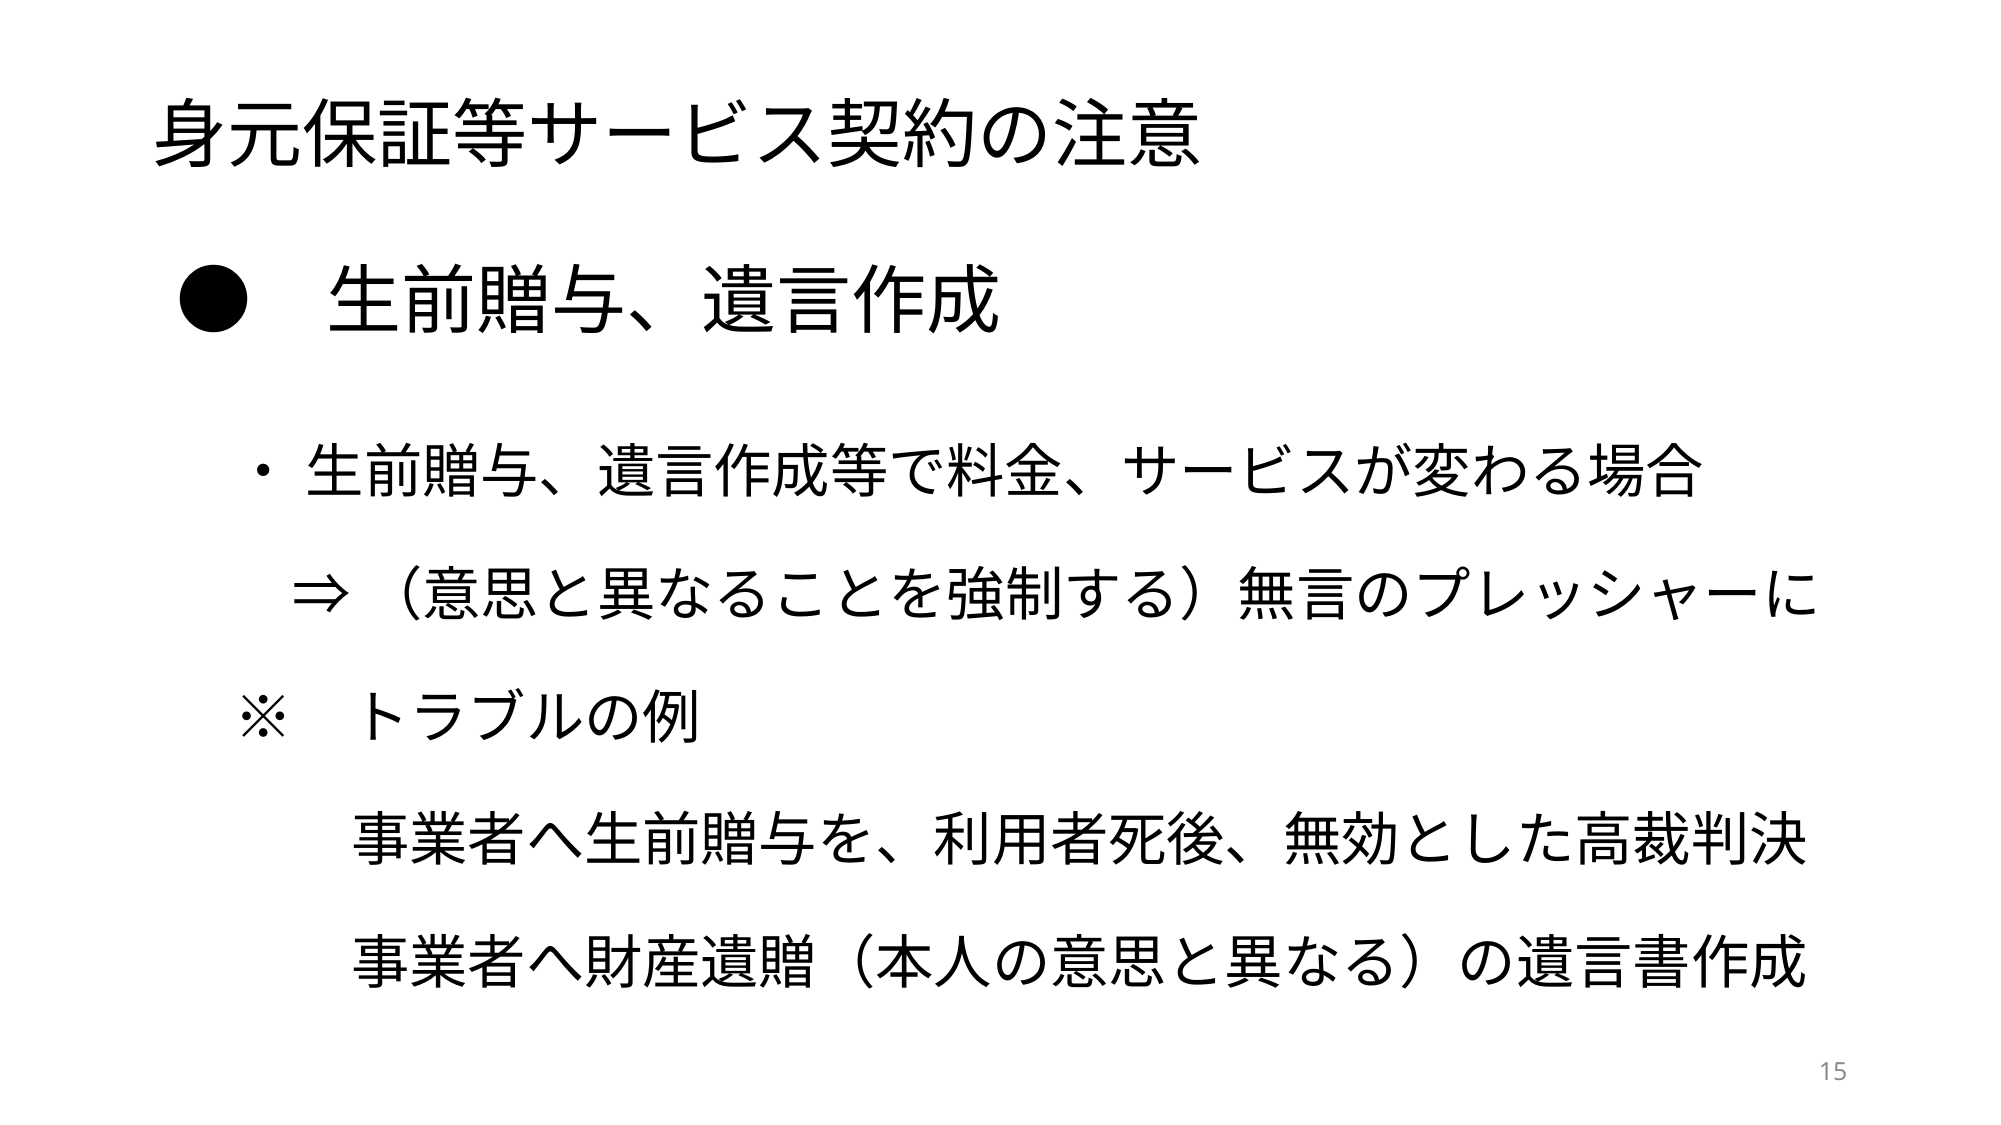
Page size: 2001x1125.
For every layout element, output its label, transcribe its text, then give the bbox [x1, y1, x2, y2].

list ● 生前贈与、遺言作成 ・ 生前贈与、遺言作成等で料金、サービスが変わる場合 ⇒ （意思と異なることを強制する）無言のプレッシャーに ※ トラブルの例 事業者へ生前贈与を、利用者死後、無効とした高裁判決 事業者へ財産遺贈（本人の意思と異なる）の遺言書作成 [103, 214, 1863, 1066]
slide_number 15 [1412, 1042, 1863, 1103]
title 身元保証等サービス契約の注意 [137, 59, 1863, 214]
